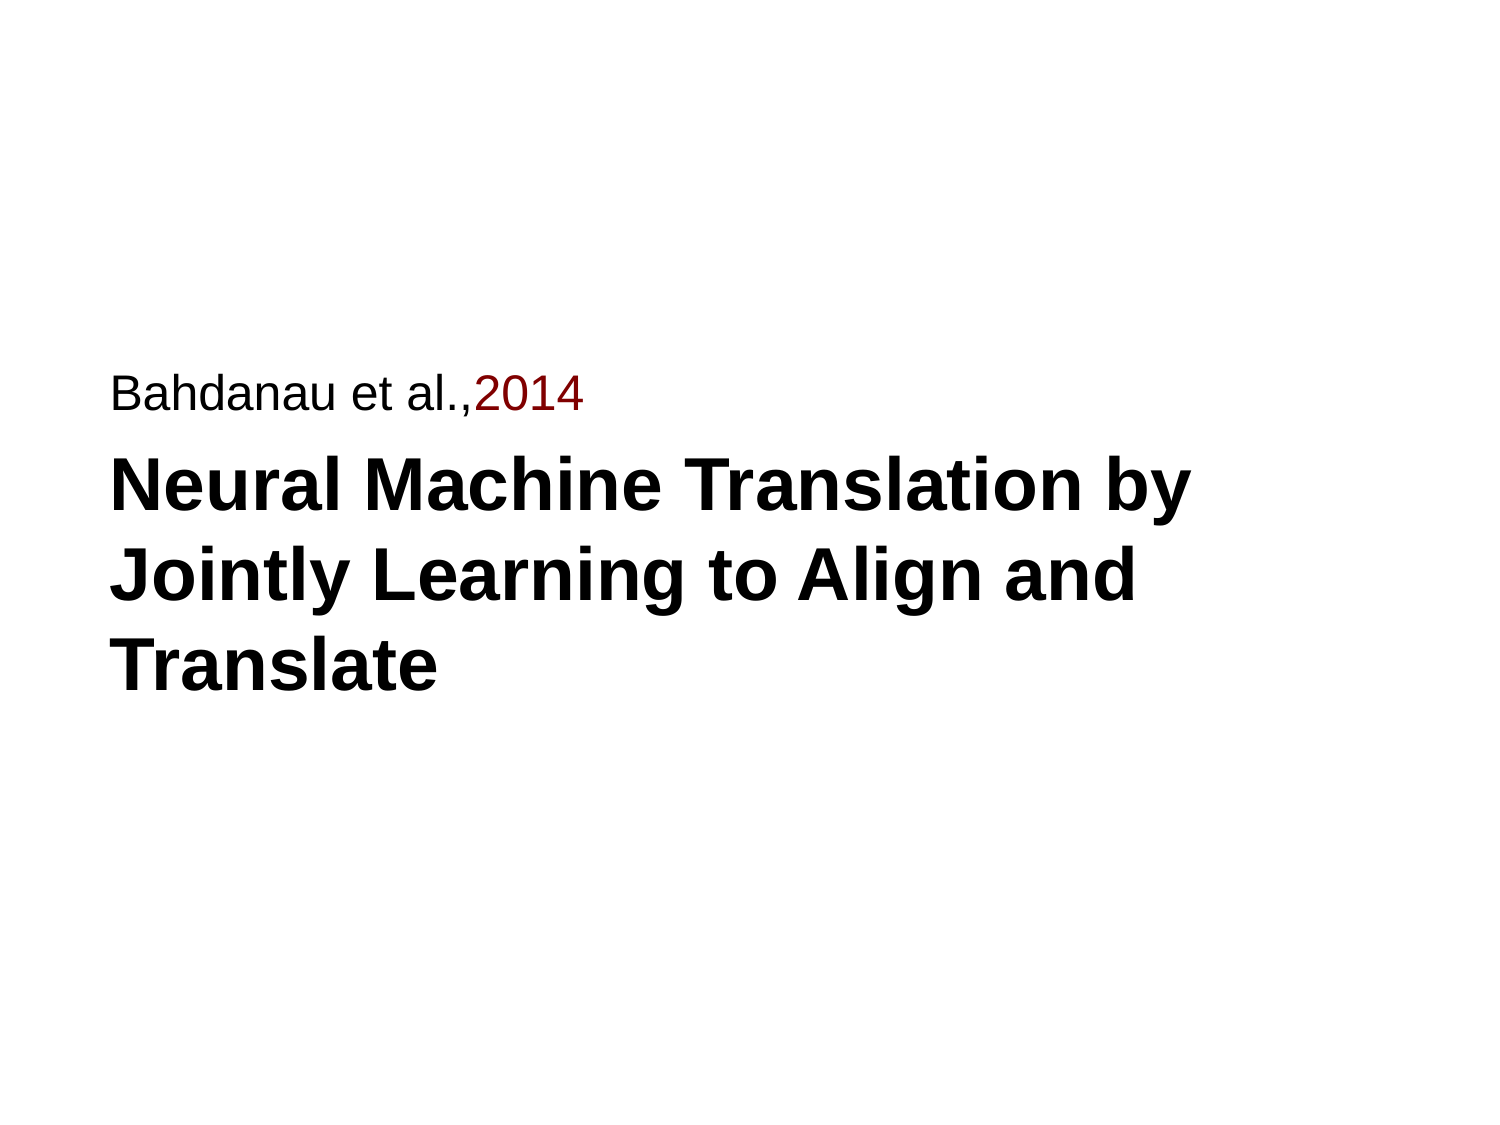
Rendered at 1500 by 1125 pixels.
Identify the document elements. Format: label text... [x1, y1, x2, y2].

list Bahdanau et al.,2014 Neural Machine Translation by Jointly Learning to Align and Translate [75, 262, 1425, 1005]
